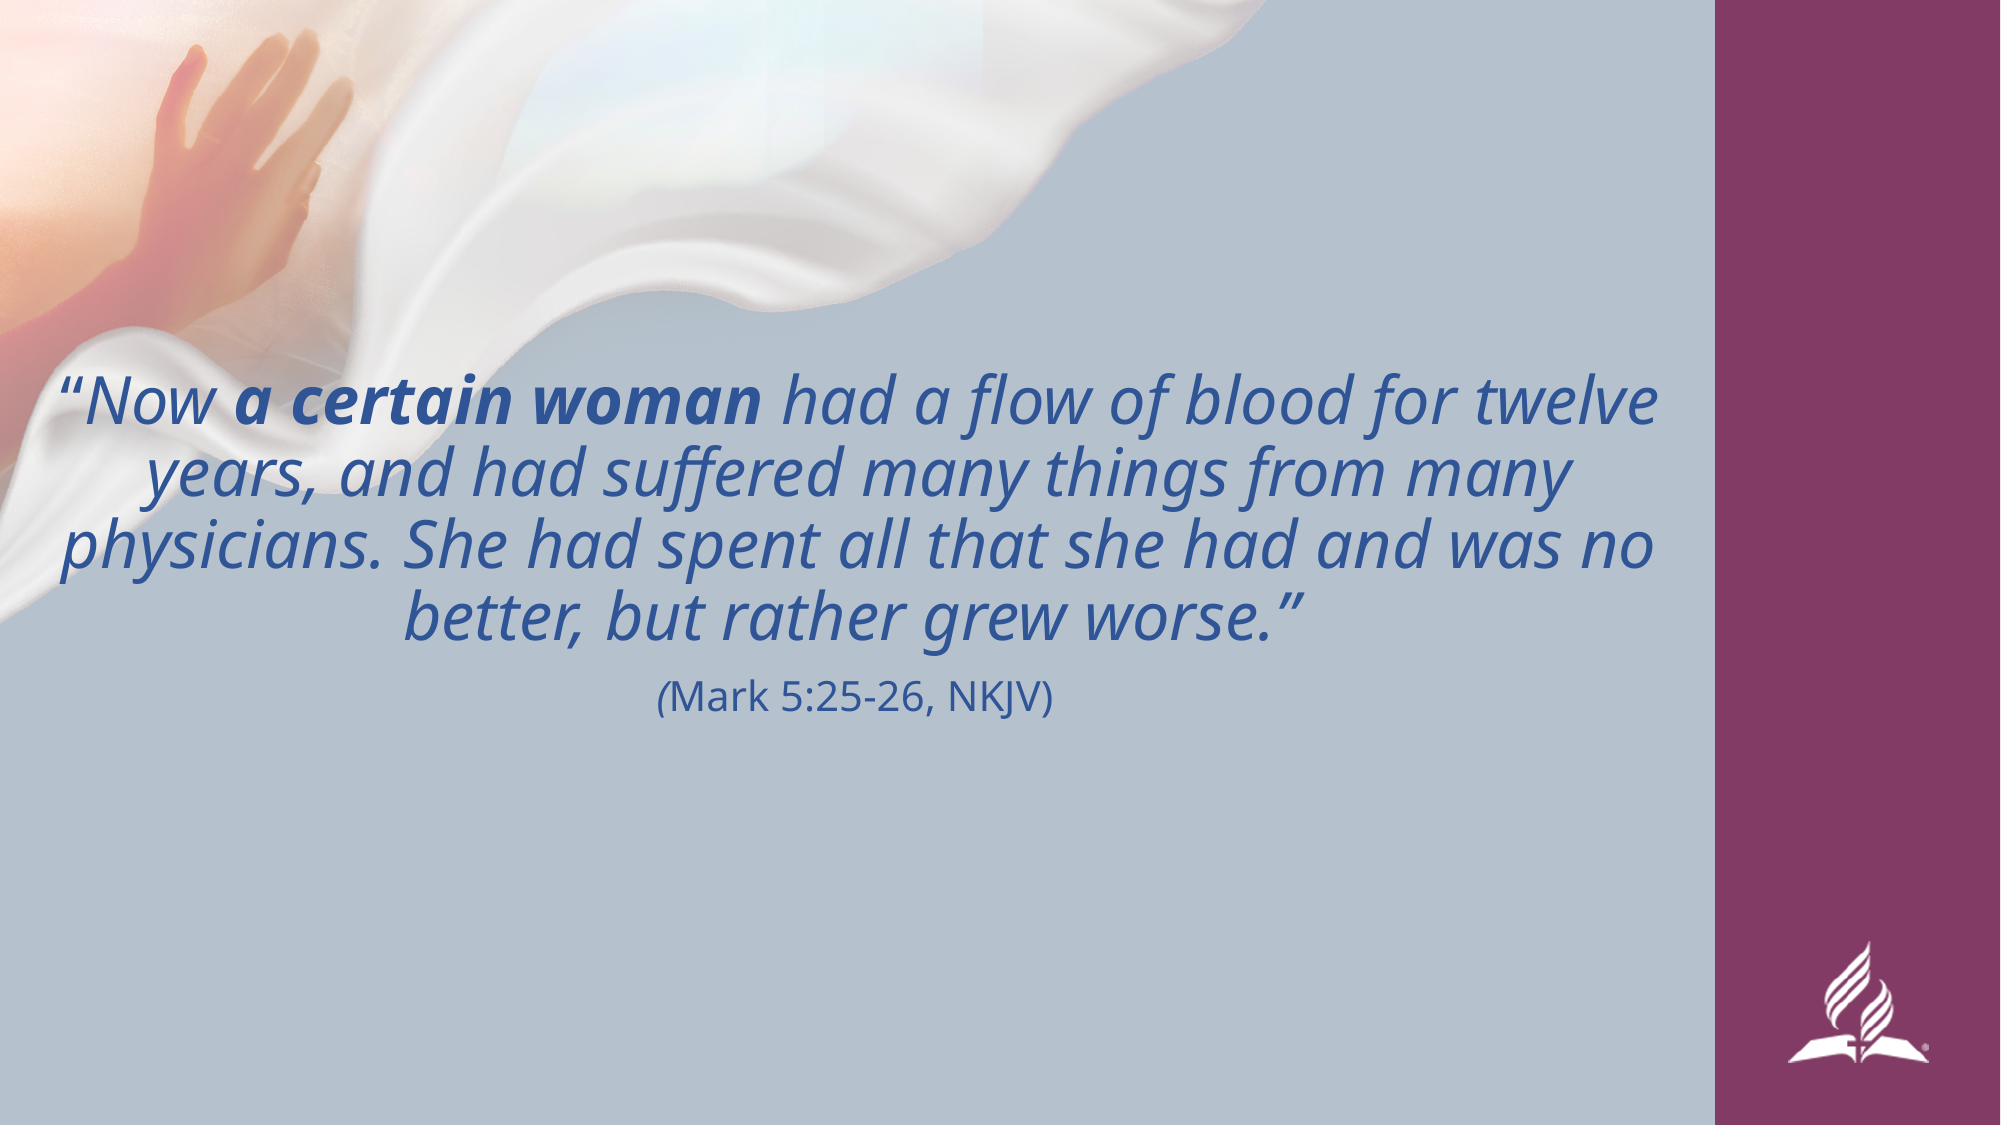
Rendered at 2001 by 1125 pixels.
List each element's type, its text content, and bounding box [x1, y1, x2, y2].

list “Now a certain woman had a flow of blood for twelve years, and had suffered many things from many physicians. She had spent all that she had and was no better, but rather grew worse.” (Mark 5:25-26, NKJV) [43, 358, 1678, 1090]
picture [0, 0, 2001, 1125]
